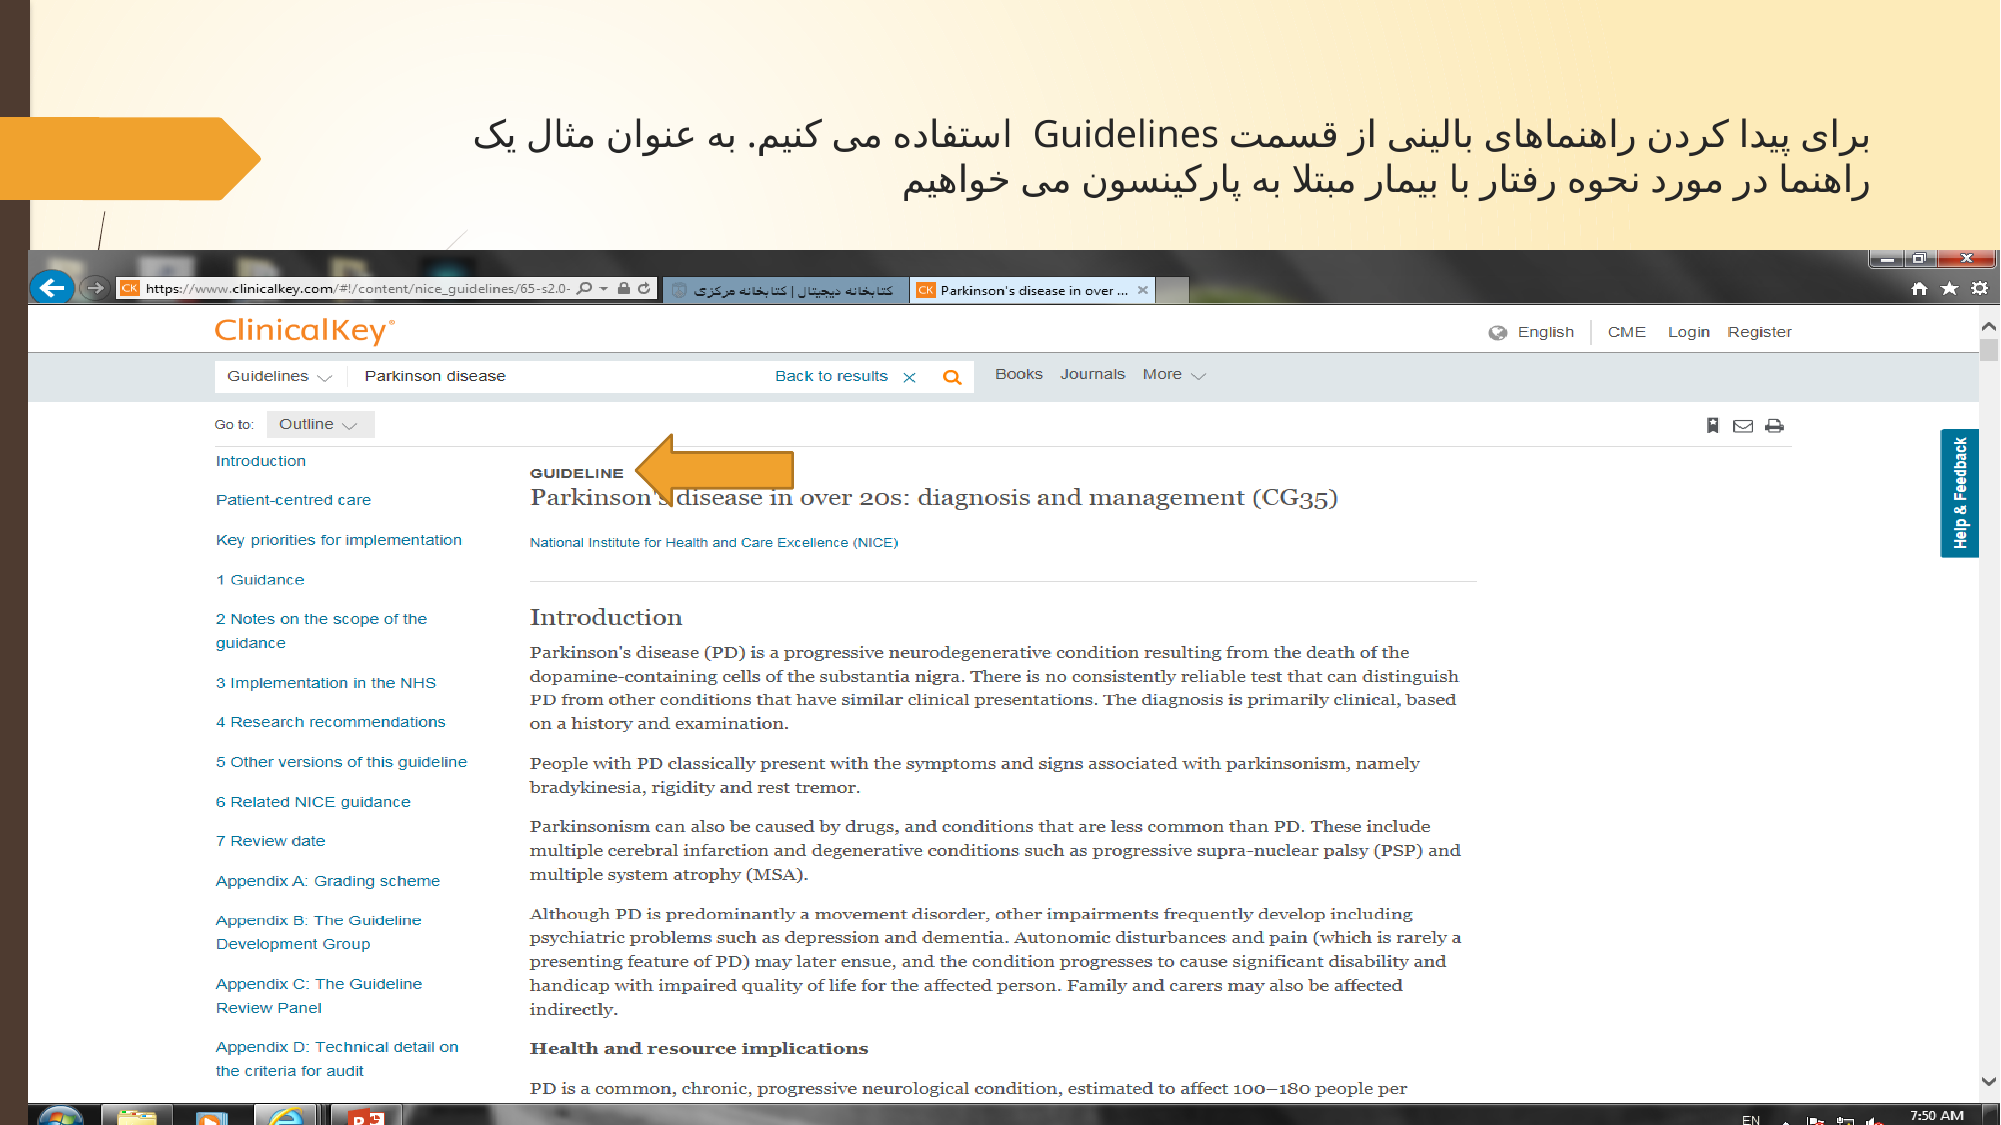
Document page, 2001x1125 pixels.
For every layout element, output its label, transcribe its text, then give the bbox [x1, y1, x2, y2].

title برای پیدا کردن راهنماهای بالینی از قسمت Guidelines استفاده می کنیم. به عنوان مثال یک راهنما در مورد نحوه رفتار با بیمار مبتلا به پارکینسون می خواهیم [425, 102, 1888, 249]
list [28, 250, 2000, 1125]
